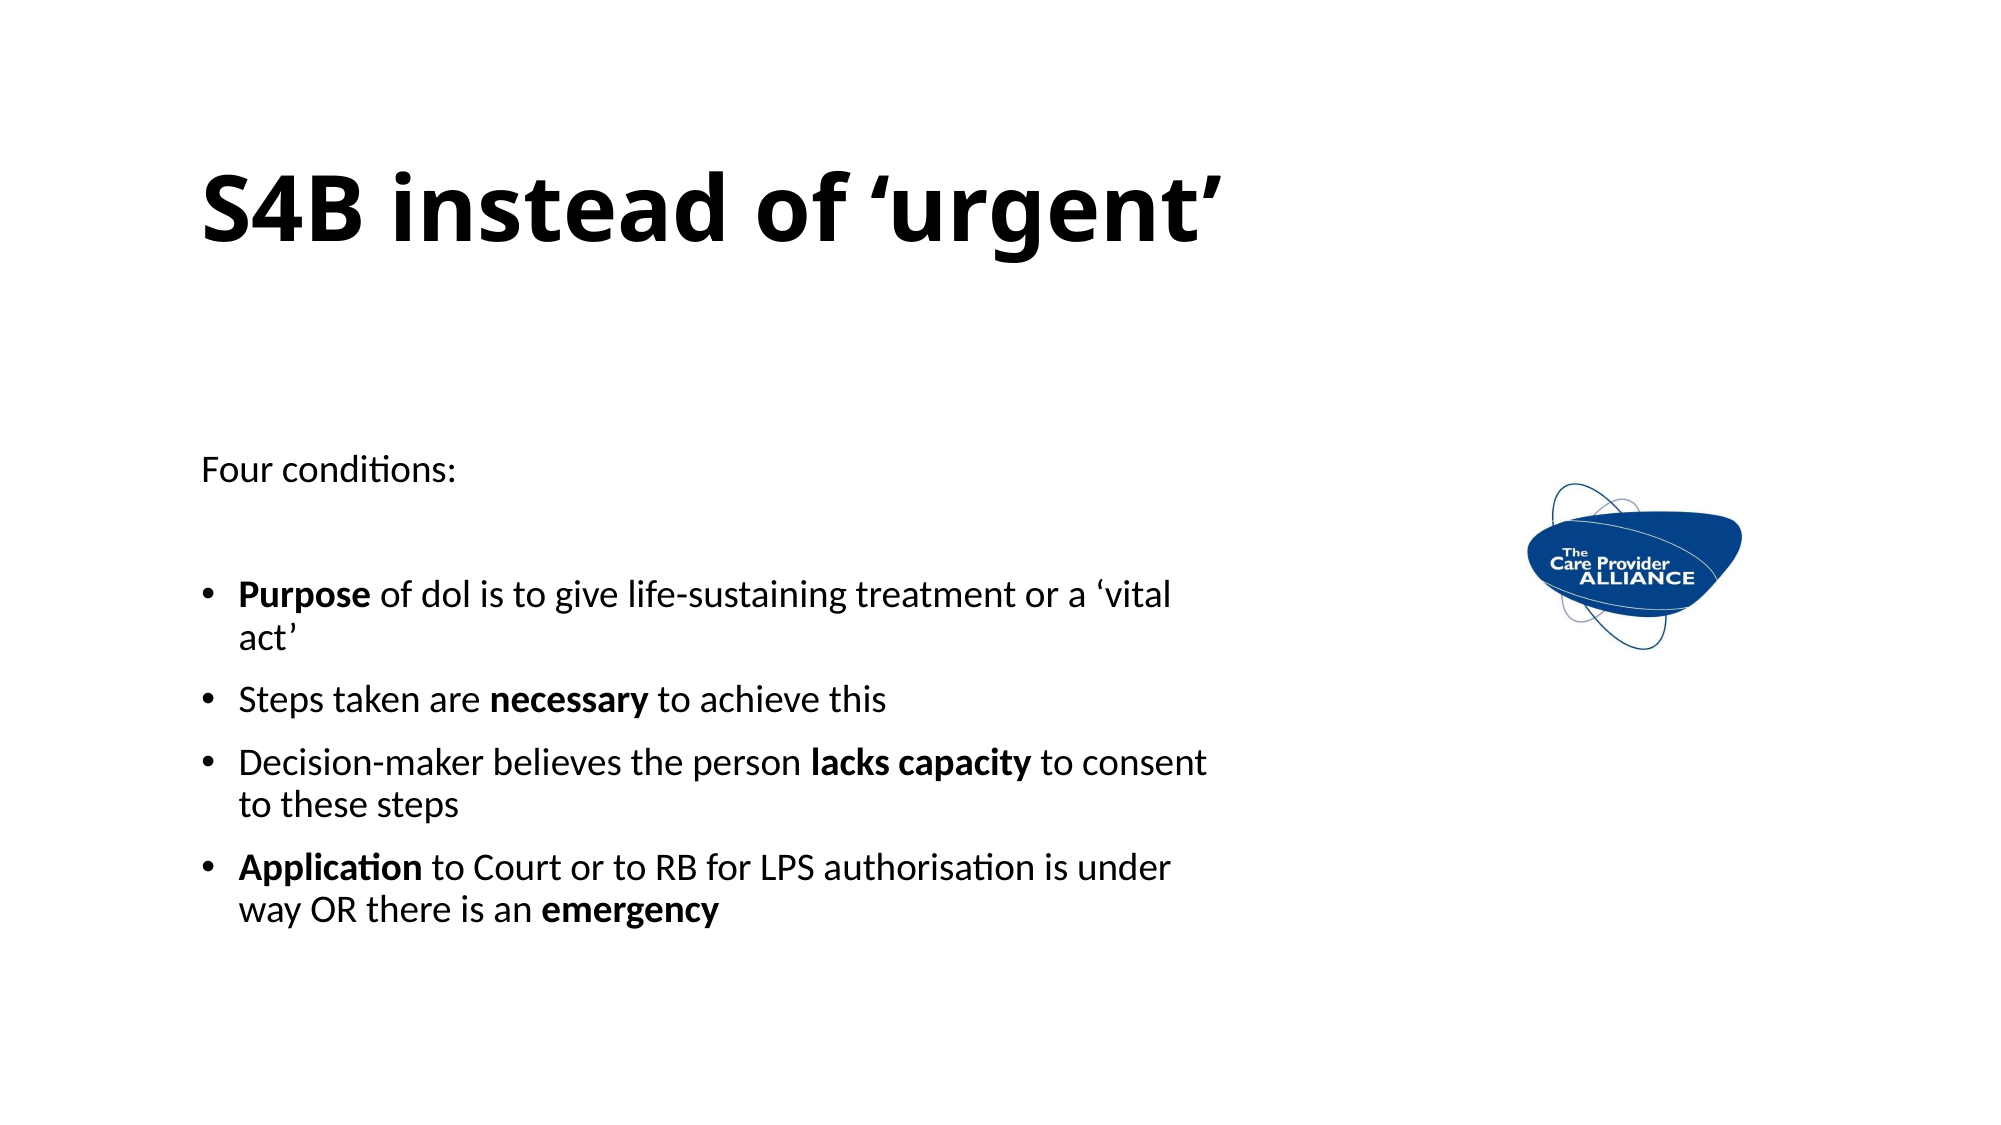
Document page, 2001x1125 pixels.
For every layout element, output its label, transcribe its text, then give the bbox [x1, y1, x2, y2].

list Four conditions: Purpose of dol is to give life-sustaining treatment or a ‘vital act’ Steps taken are necessary to achieve this Decision-maker believes the person lacks capacity to consent to these steps Application to Court or to RB for LPS authorisation is under way OR there is an emergency [186, 373, 1248, 940]
picture [1494, 468, 1770, 662]
title S4B instead of ‘urgent’ [186, 102, 1413, 321]
